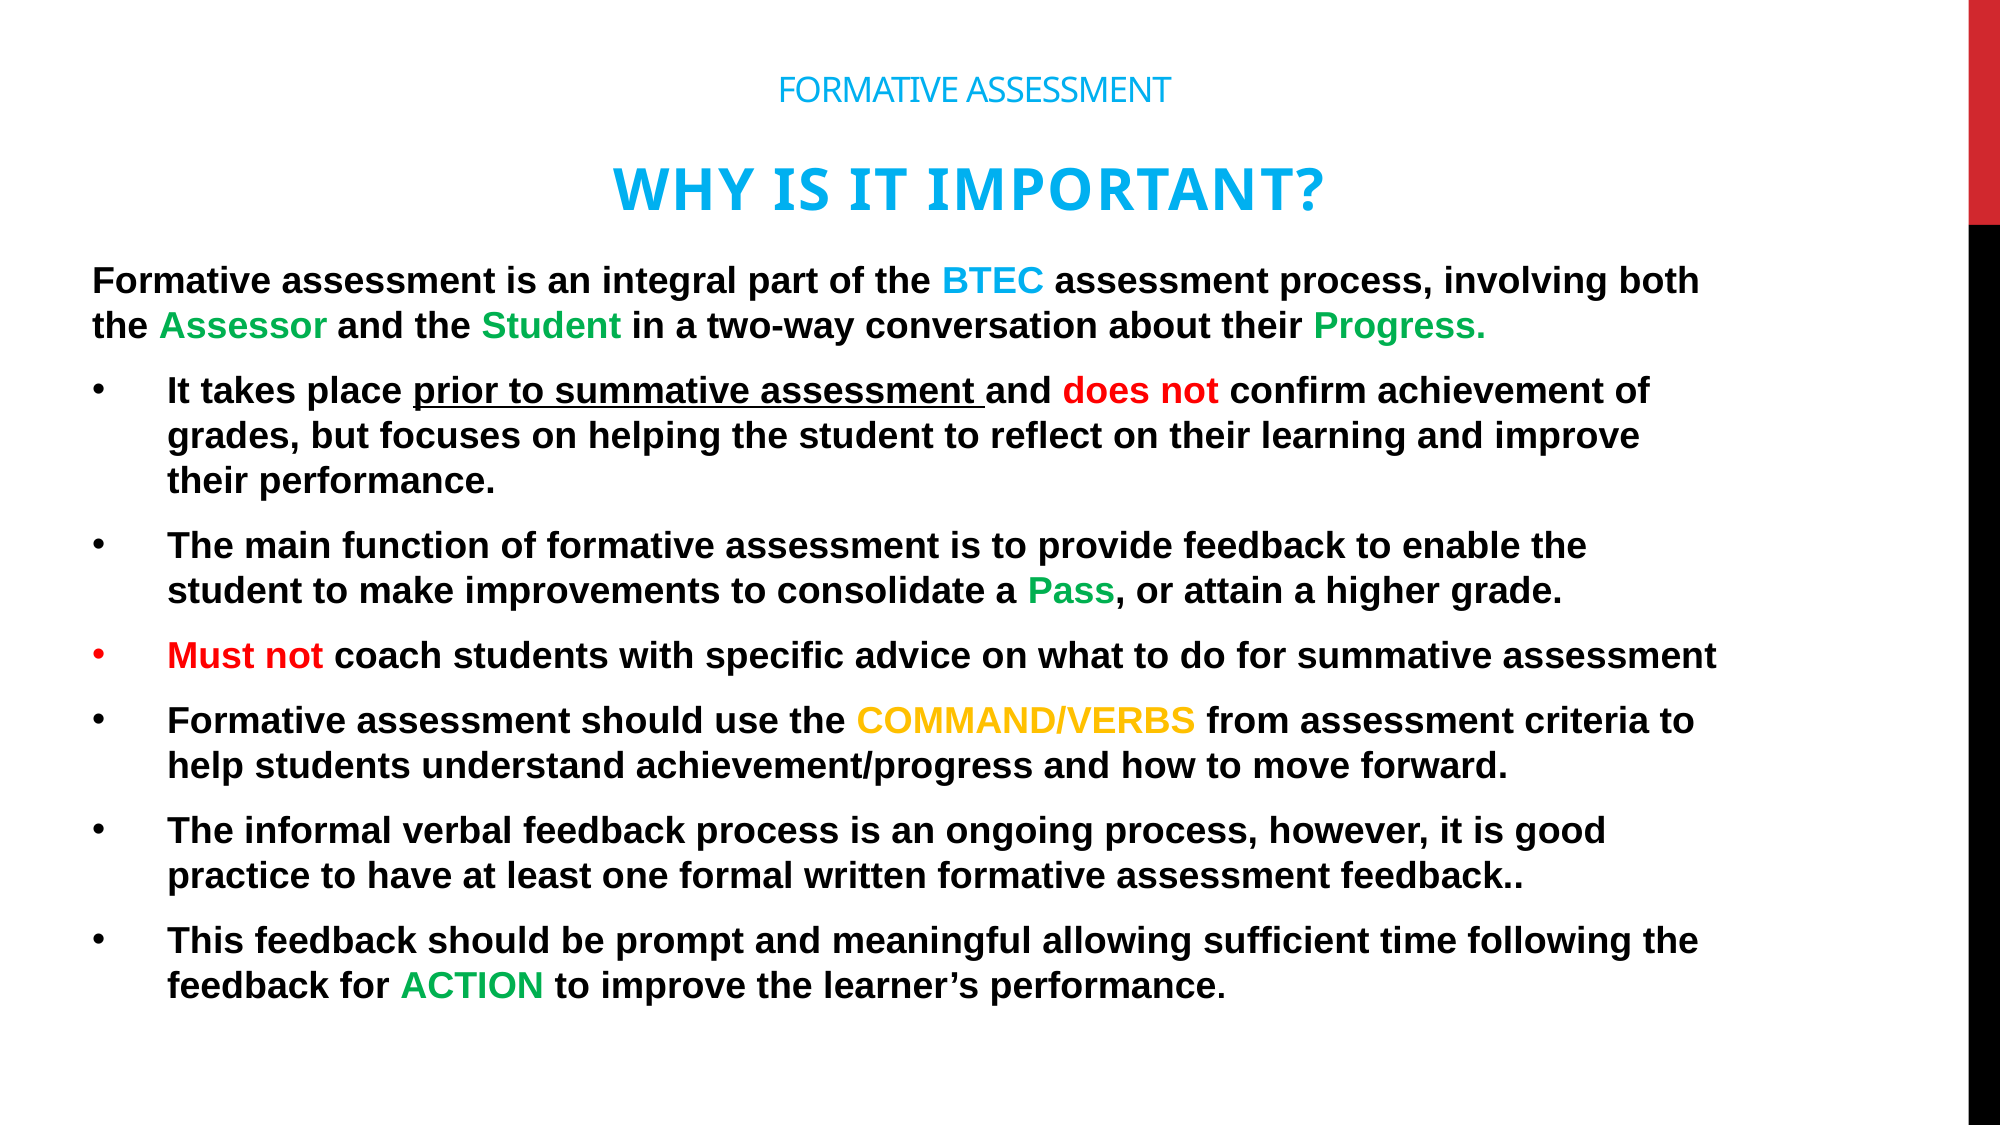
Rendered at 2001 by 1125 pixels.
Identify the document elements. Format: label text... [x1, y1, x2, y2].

list Formative assessment is an integral part of the BTEC assessment process, involving both the Assessor and the Student in a two-way conversation about their Progress. It takes place prior to summative assessment and does not confirm achievement of grades, but focuses on helping the student to reflect on their learning and improve their performance. The main function of formative assessment is to provide feedback to enable the student to make improvements to consolidate a Pass, or attain a higher grade. Must not coach students with specific advice on what to do for summative assessment Formative assessment should use the COMMAND/VERBS from assessment criteria to help students understand achievement/progress and how to move forward. The informal verbal feedback process is an ongoing process, however, it is good practice to have at least one formal written formative assessment feedback.. This feedback should be prompt and meaningful allowing sufficient time following the feedback for ACTION to improve the learner’s performance. [77, 248, 1747, 1098]
title Formative assessment [99, 17, 1850, 118]
list Why is it important? [345, 104, 1611, 230]
